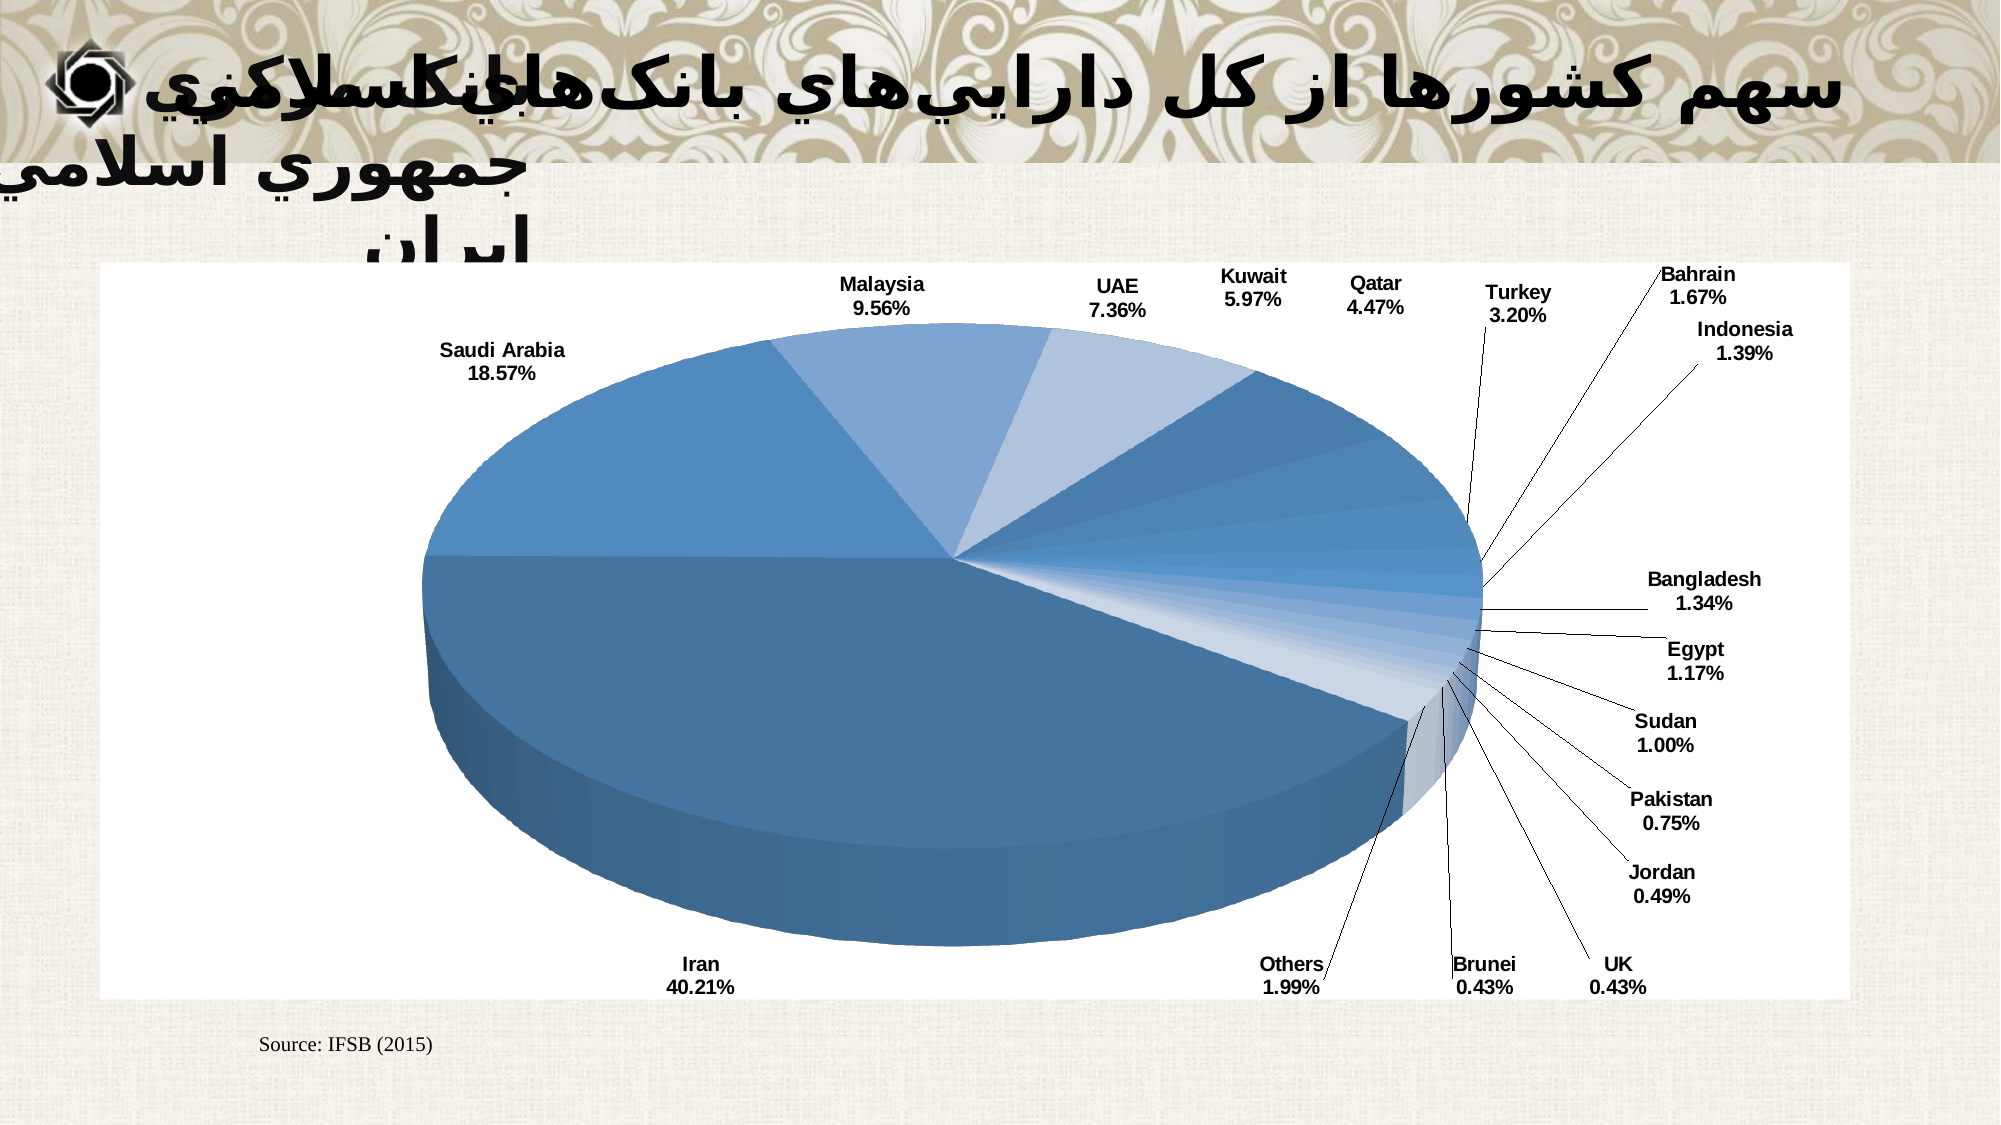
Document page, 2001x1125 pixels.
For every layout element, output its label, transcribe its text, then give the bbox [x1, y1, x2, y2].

text_box Source: IFSB (2015) [244, 1023, 520, 1064]
chart [99, 262, 1851, 1000]
title سهم کشورها از کل دارايي‌هاي بانک‌هاي اسلامي [137, 2, 1863, 168]
